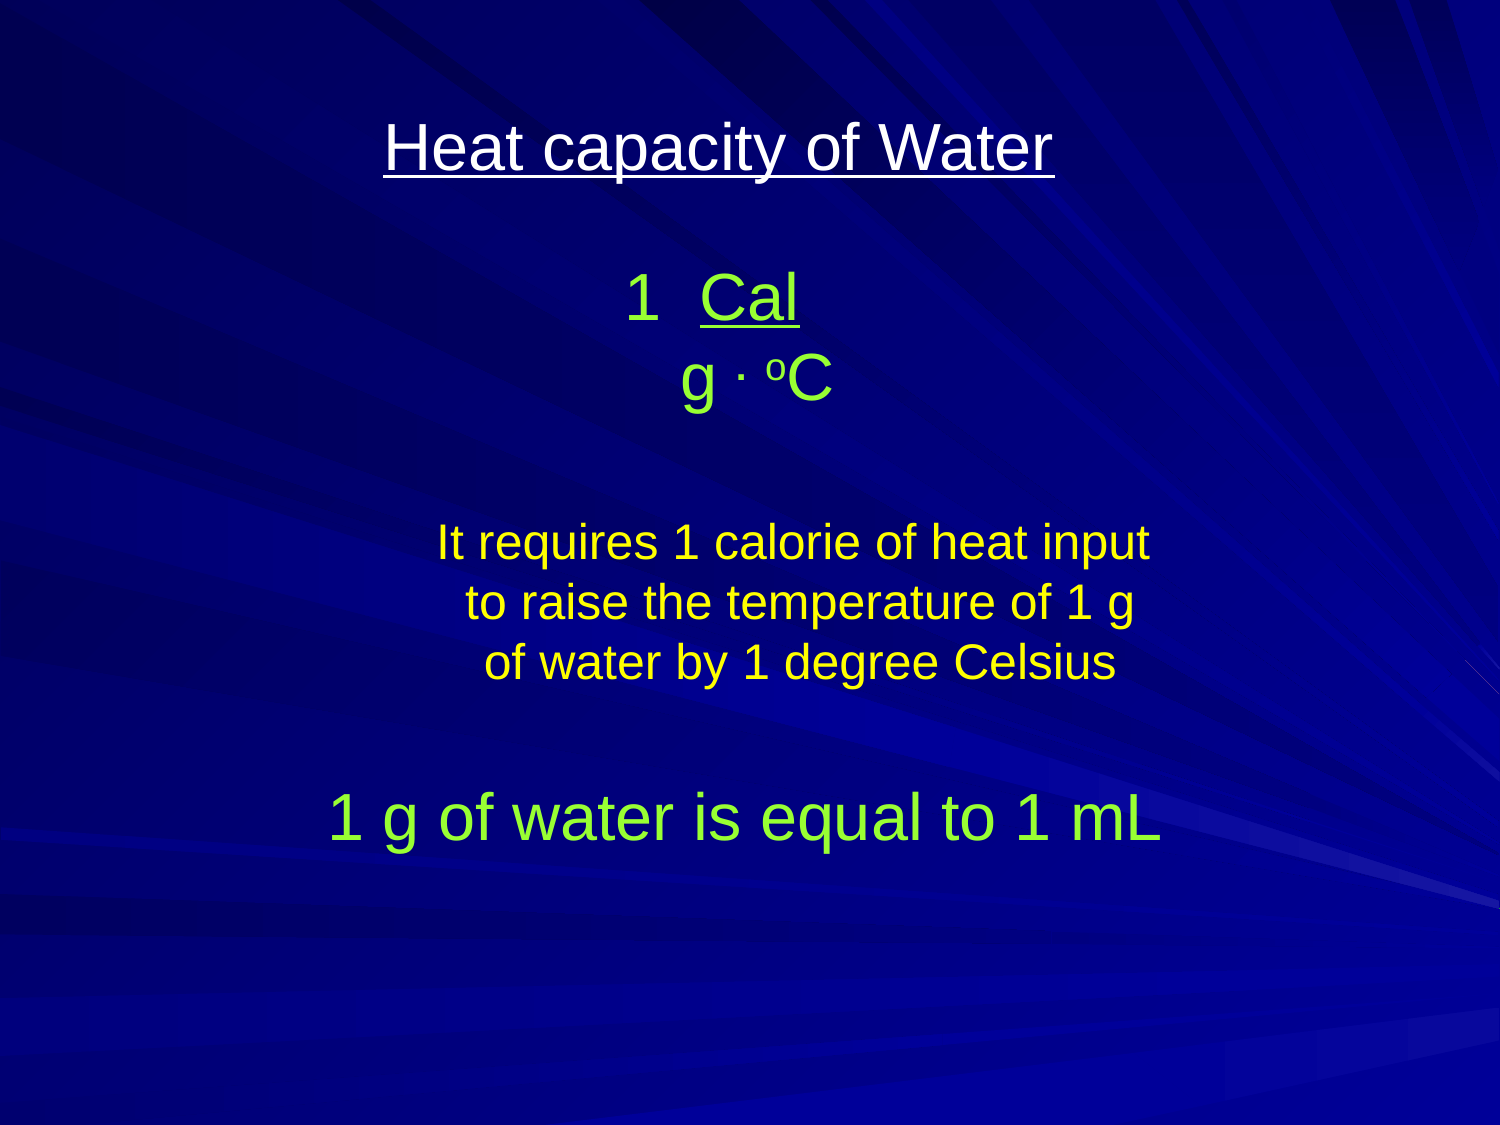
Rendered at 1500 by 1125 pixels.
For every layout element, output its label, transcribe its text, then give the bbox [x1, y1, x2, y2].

text_box Cal g . oC [610, 246, 942, 422]
text_box It requires 1 calorie of heat input to raise the temperature of 1 g of water by 1 degree Celsius [370, 502, 1231, 697]
text_box 1 g of water is equal to 1 mL [312, 766, 1286, 862]
text_box Heat capacity of Water [368, 96, 1217, 192]
